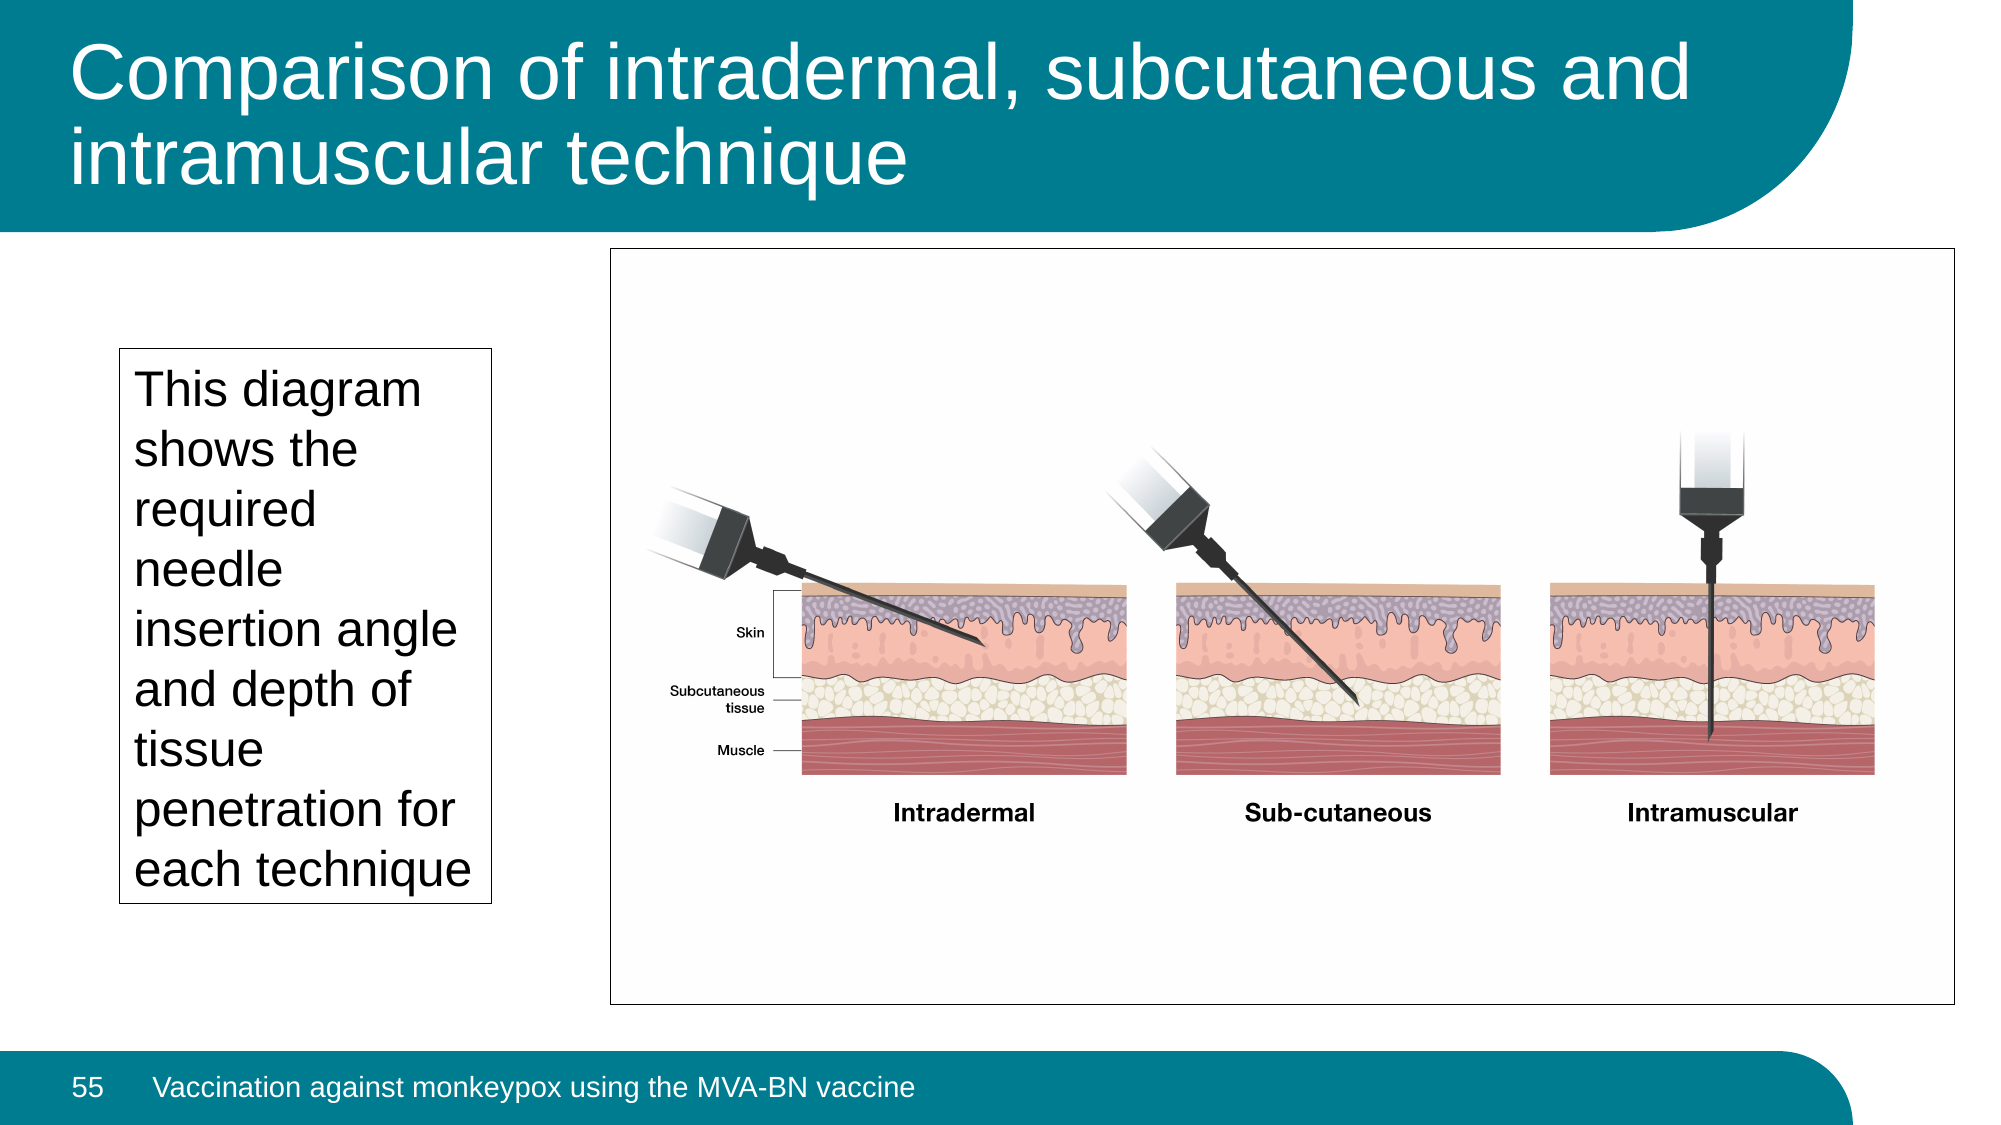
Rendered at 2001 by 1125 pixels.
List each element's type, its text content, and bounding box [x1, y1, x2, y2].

slide_number 55 [21, 1056, 120, 1117]
footer Vaccination against monkeypox using the MVA-BN vaccine [137, 1056, 1780, 1116]
text_box This diagram shows the required needle insertion angle and depth of tissue penetration for each technique [119, 348, 492, 904]
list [610, 248, 1955, 1005]
title Comparison of intradermal, subcutaneous and intramuscular technique [54, 23, 1780, 183]
